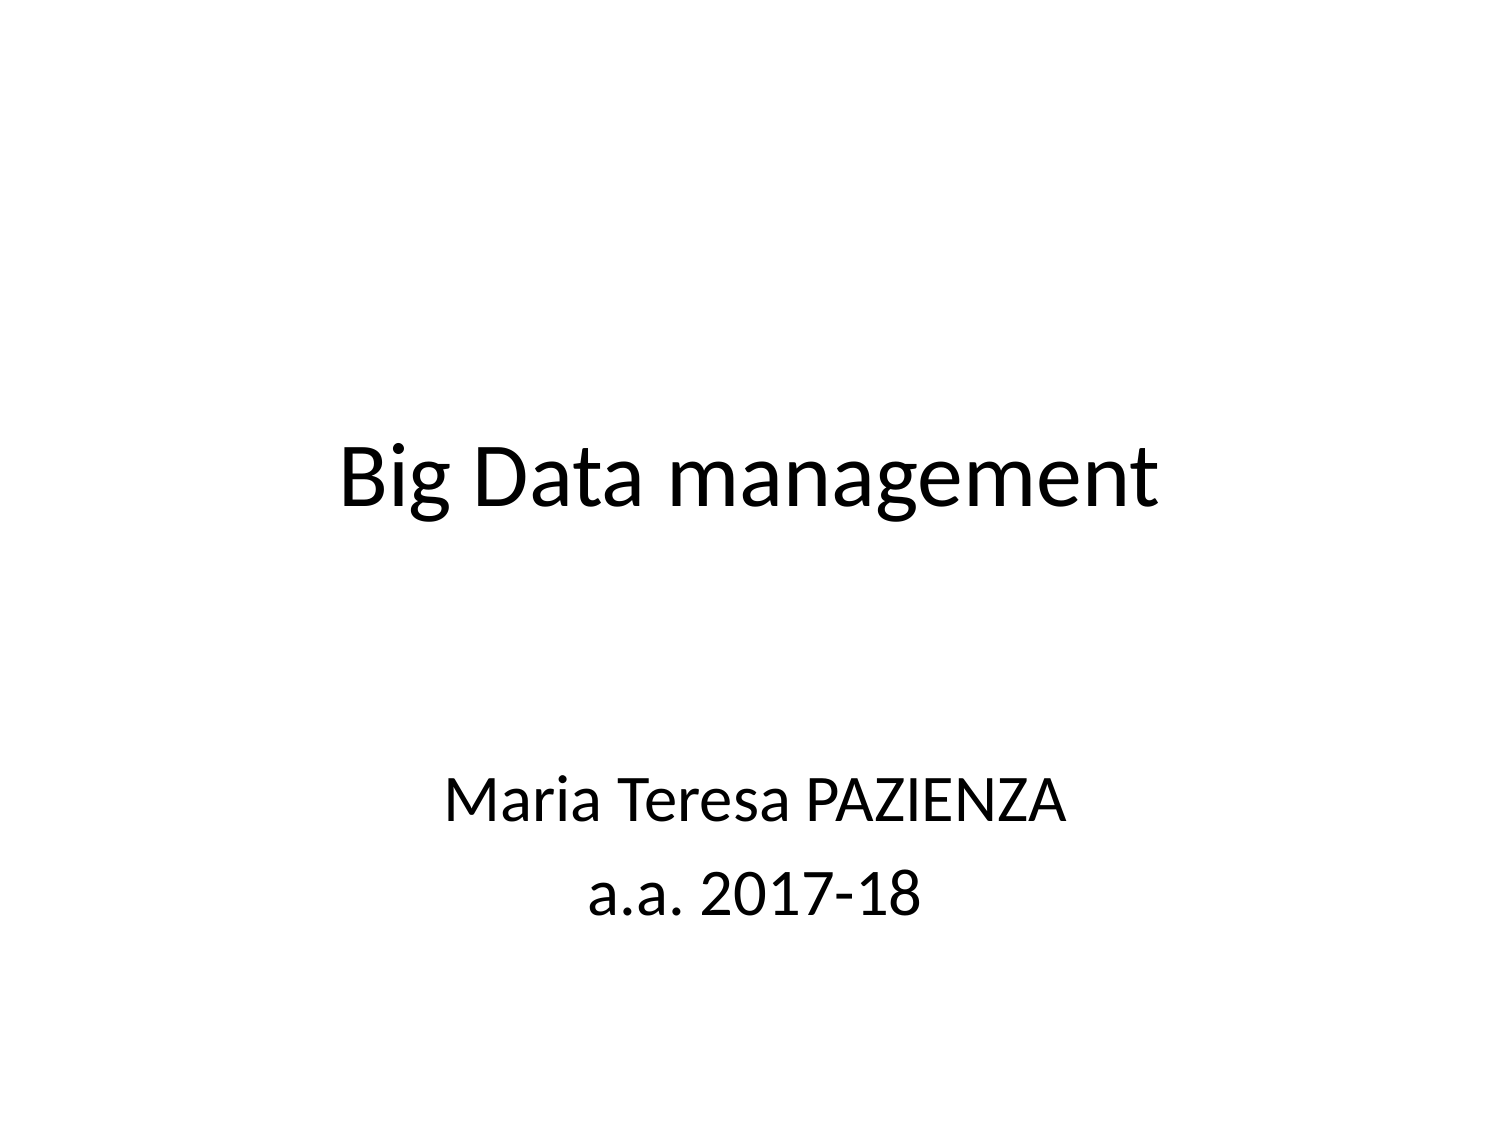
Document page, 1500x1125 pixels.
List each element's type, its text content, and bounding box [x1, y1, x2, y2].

title Big Data management [112, 349, 1388, 591]
subtitle Maria Teresa PAZIENZA a.a. 2017-18 [230, 747, 1281, 1035]
